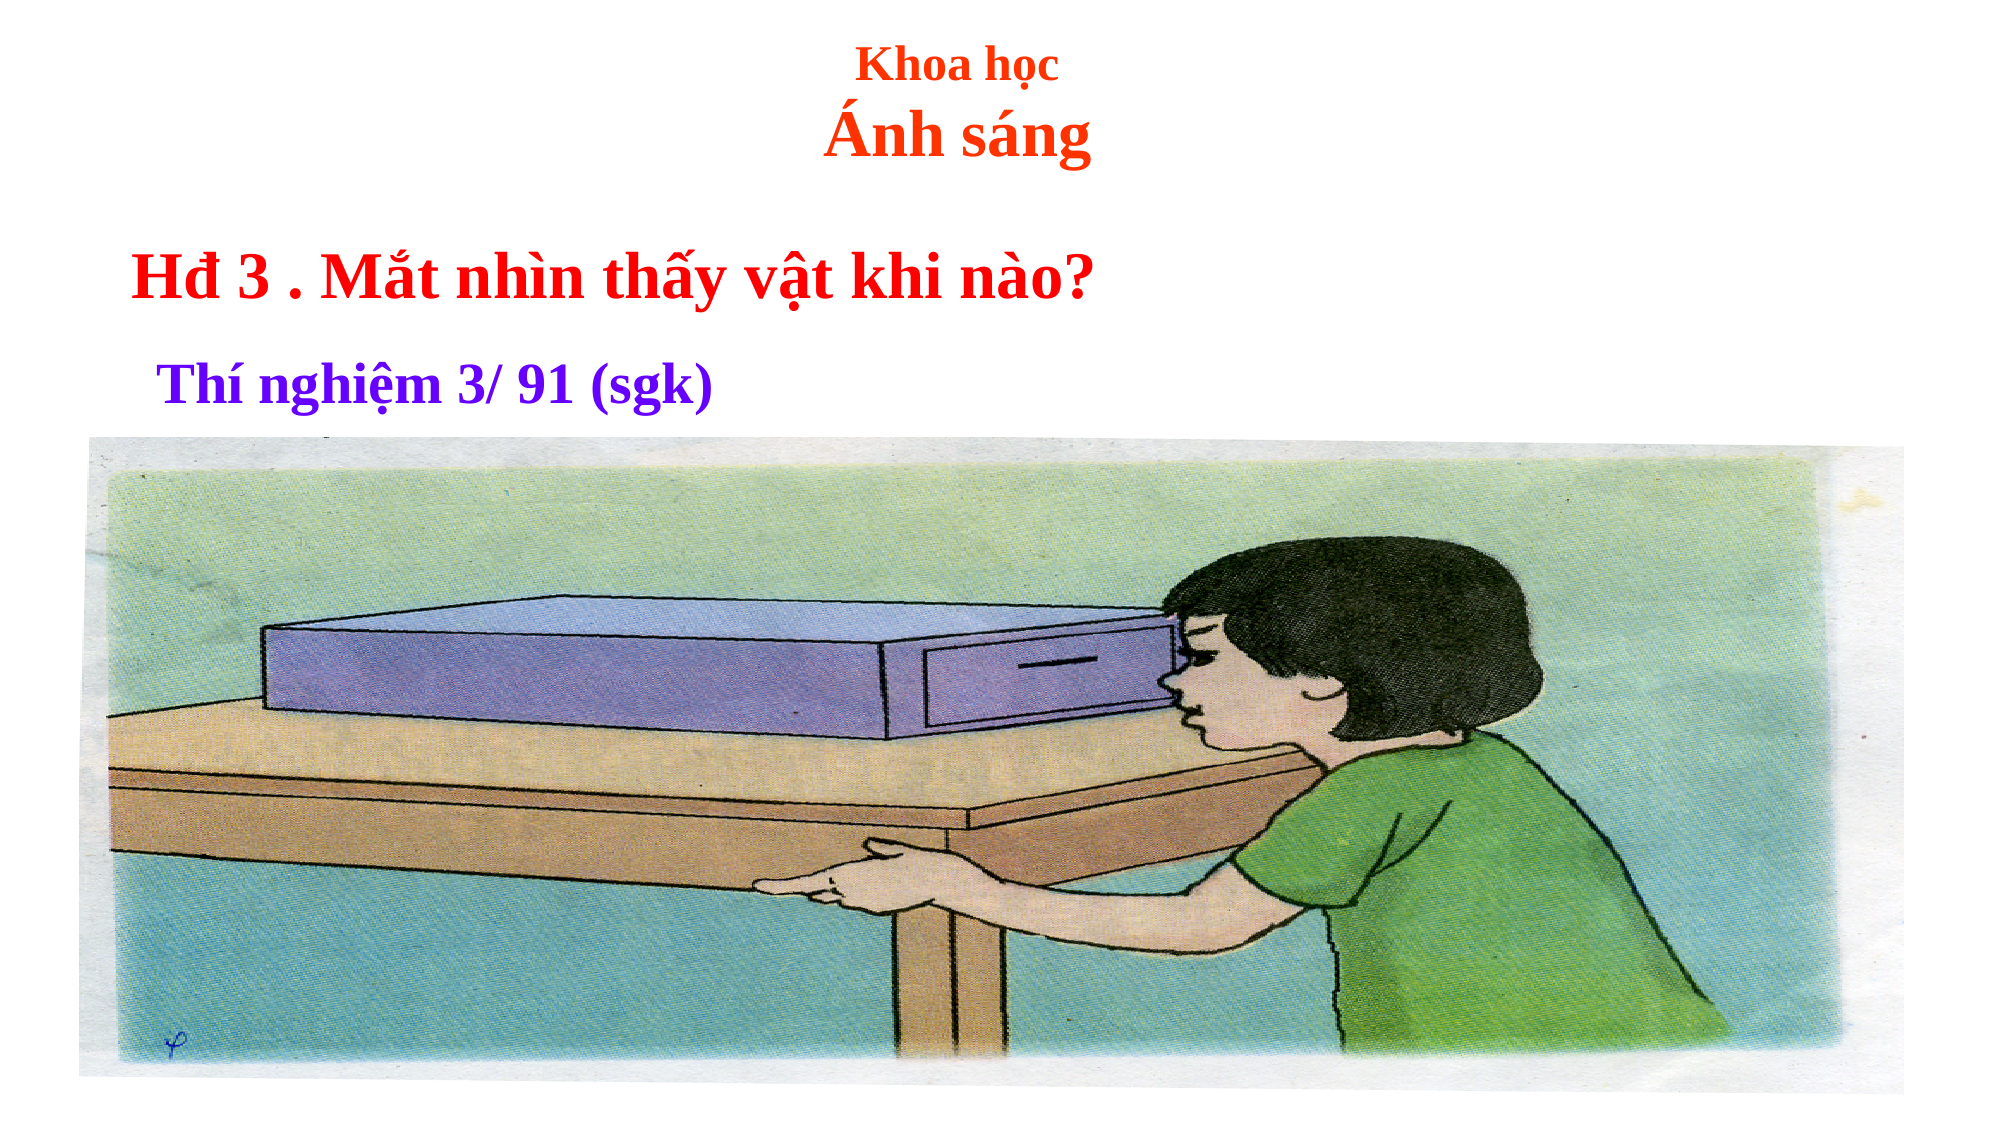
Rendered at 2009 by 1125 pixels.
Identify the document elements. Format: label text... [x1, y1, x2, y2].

text_box Khoa học Ánh sáng [104, 0, 1812, 200]
text_box Hđ 3 . Mắt nhìn thấy vật khi nào? [116, 224, 1217, 320]
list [78, 437, 1904, 1125]
text_box Thí nghiệm 3/ 91 (sgk) [54, 337, 817, 423]
